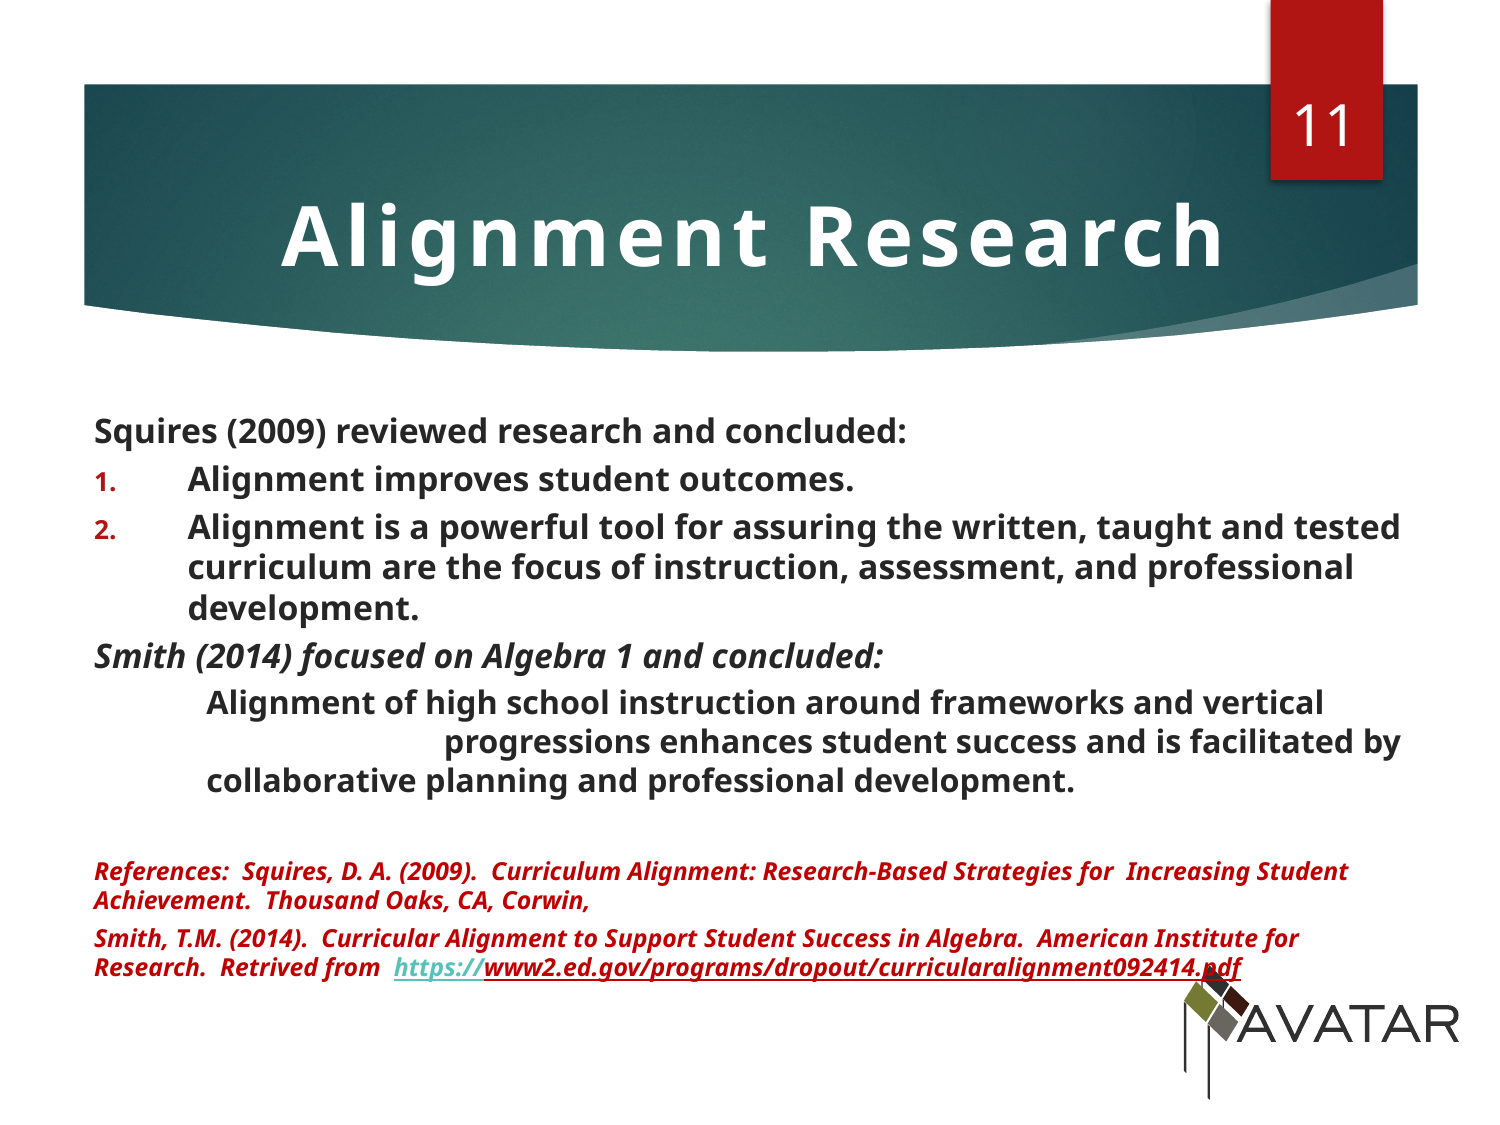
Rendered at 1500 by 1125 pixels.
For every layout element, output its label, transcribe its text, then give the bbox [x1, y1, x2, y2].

slide_number 11 [1259, 48, 1390, 175]
text_box Alignment Research [86, 141, 1422, 338]
list Squires (2009) reviewed research and concluded: Alignment improves student outcomes. Alignment is a powerful tool for assuring the written, taught and tested curriculum are the focus of instruction, assessment, and professional development. Smith (2014) focused on Algebra 1 and concluded: Alignment of high school instruction around frameworks and vertical progressions enhances student success and is facilitated by collaborative planning and professional development. References: Squires, D. A. (2009). Curriculum Alignment: Research-Based Strategies for Increasing Student Achievement. Thousand Oaks, CA, Corwin, Smith, T.M. (2014). Curricular Alignment to Support Student Success in Algebra. American Institute for Research. Retrived from https://www2.ed.gov/programs/dropout/curricularalignment092414.pdf [79, 362, 1430, 1002]
